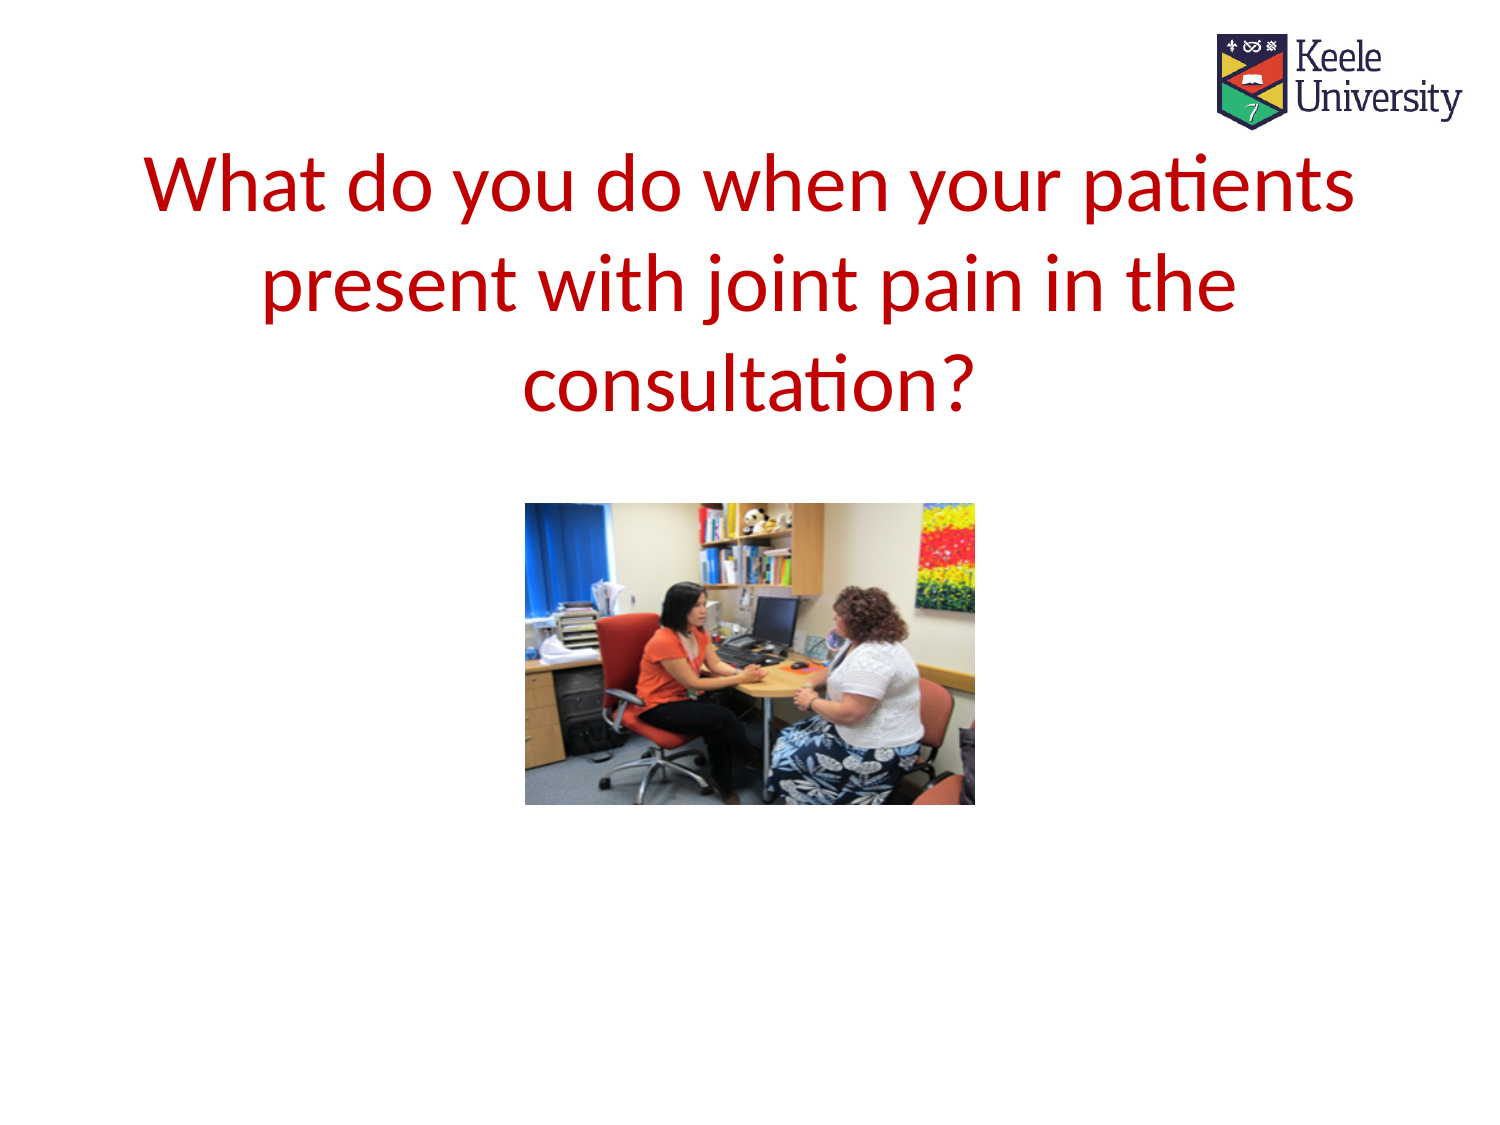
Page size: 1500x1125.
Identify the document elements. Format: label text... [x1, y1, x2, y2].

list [525, 503, 975, 806]
title What do you do when your patients present with joint pain in the consultation? [74, 184, 1426, 373]
picture [1217, 32, 1472, 132]
